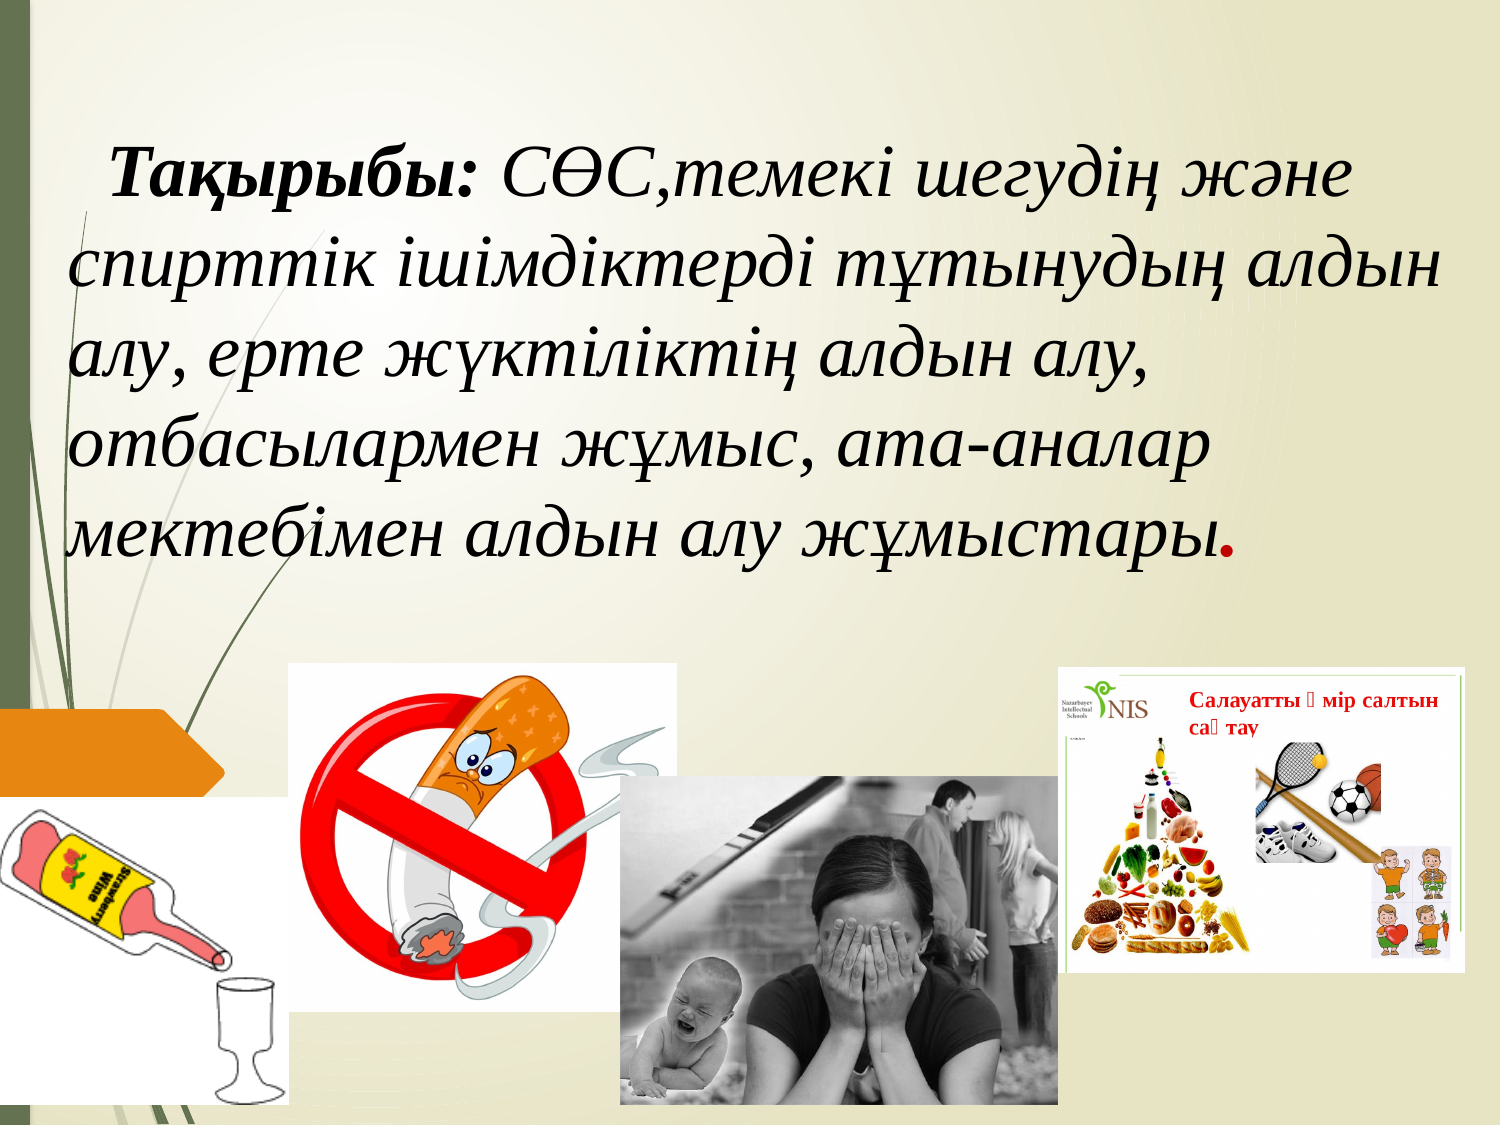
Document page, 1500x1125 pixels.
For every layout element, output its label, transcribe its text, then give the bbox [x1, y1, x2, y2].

picture [0, 663, 1465, 1105]
text_box Тақырыбы: СӨС,темекі шегудің және спирттік ішімдіктерді тұтынудың алдын алу, ерте жүктіліктің алдын алу, отбасылармен жұмыс, ата-аналар мектебімен алдын алу жұмыстары. [53, 113, 1486, 669]
